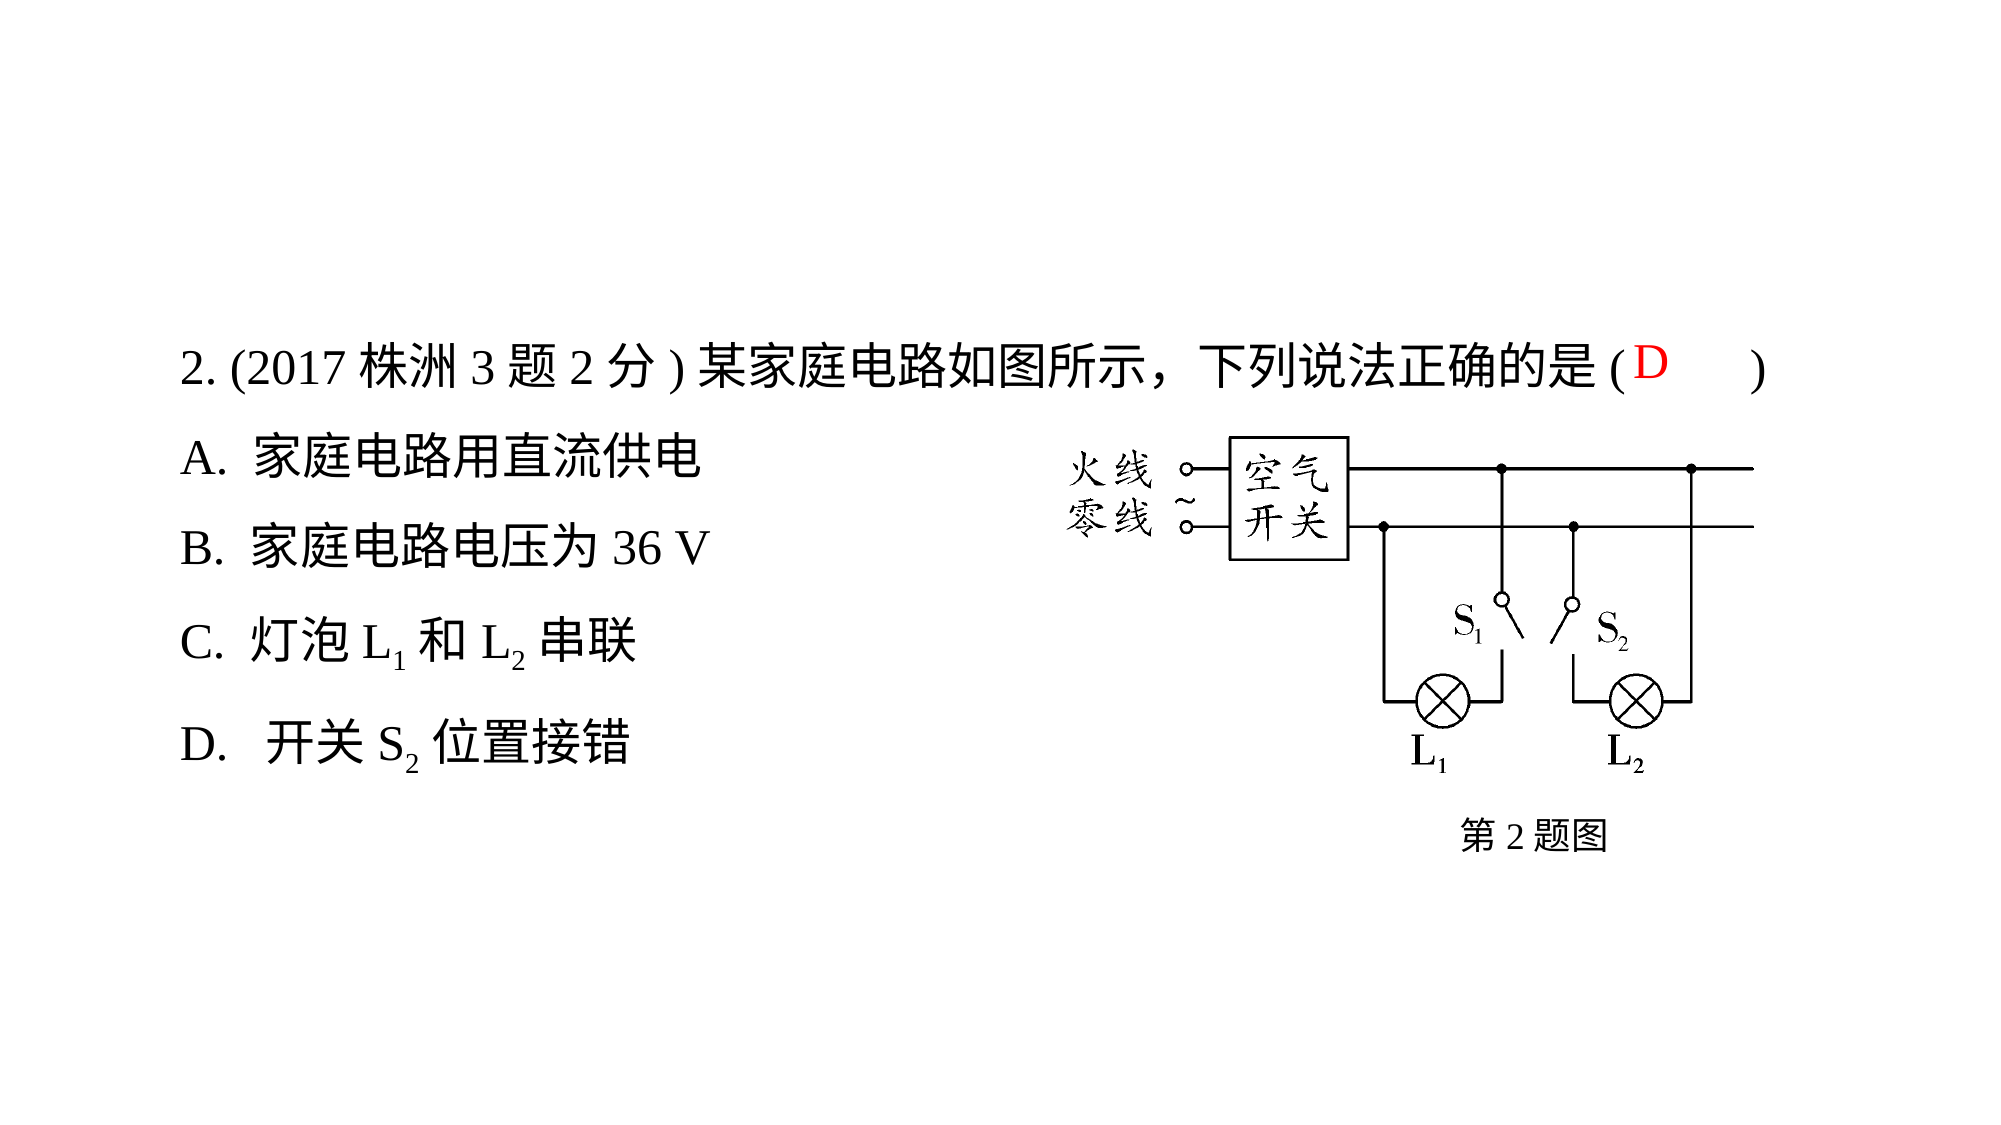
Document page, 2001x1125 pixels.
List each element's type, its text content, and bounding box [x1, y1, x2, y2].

text_box D [1618, 320, 1707, 396]
picture [1064, 436, 1754, 773]
text_box 2. (2017株洲3题2分)某家庭电路如图所示，下列说法正确的是( ) A. 家庭电路用直流供电 B. 家庭电路电压为36 V C. 灯泡L1和L2串联 D. 开关S2位置接错 [165, 296, 1782, 787]
text_box 第2题图 [1444, 804, 1624, 865]
